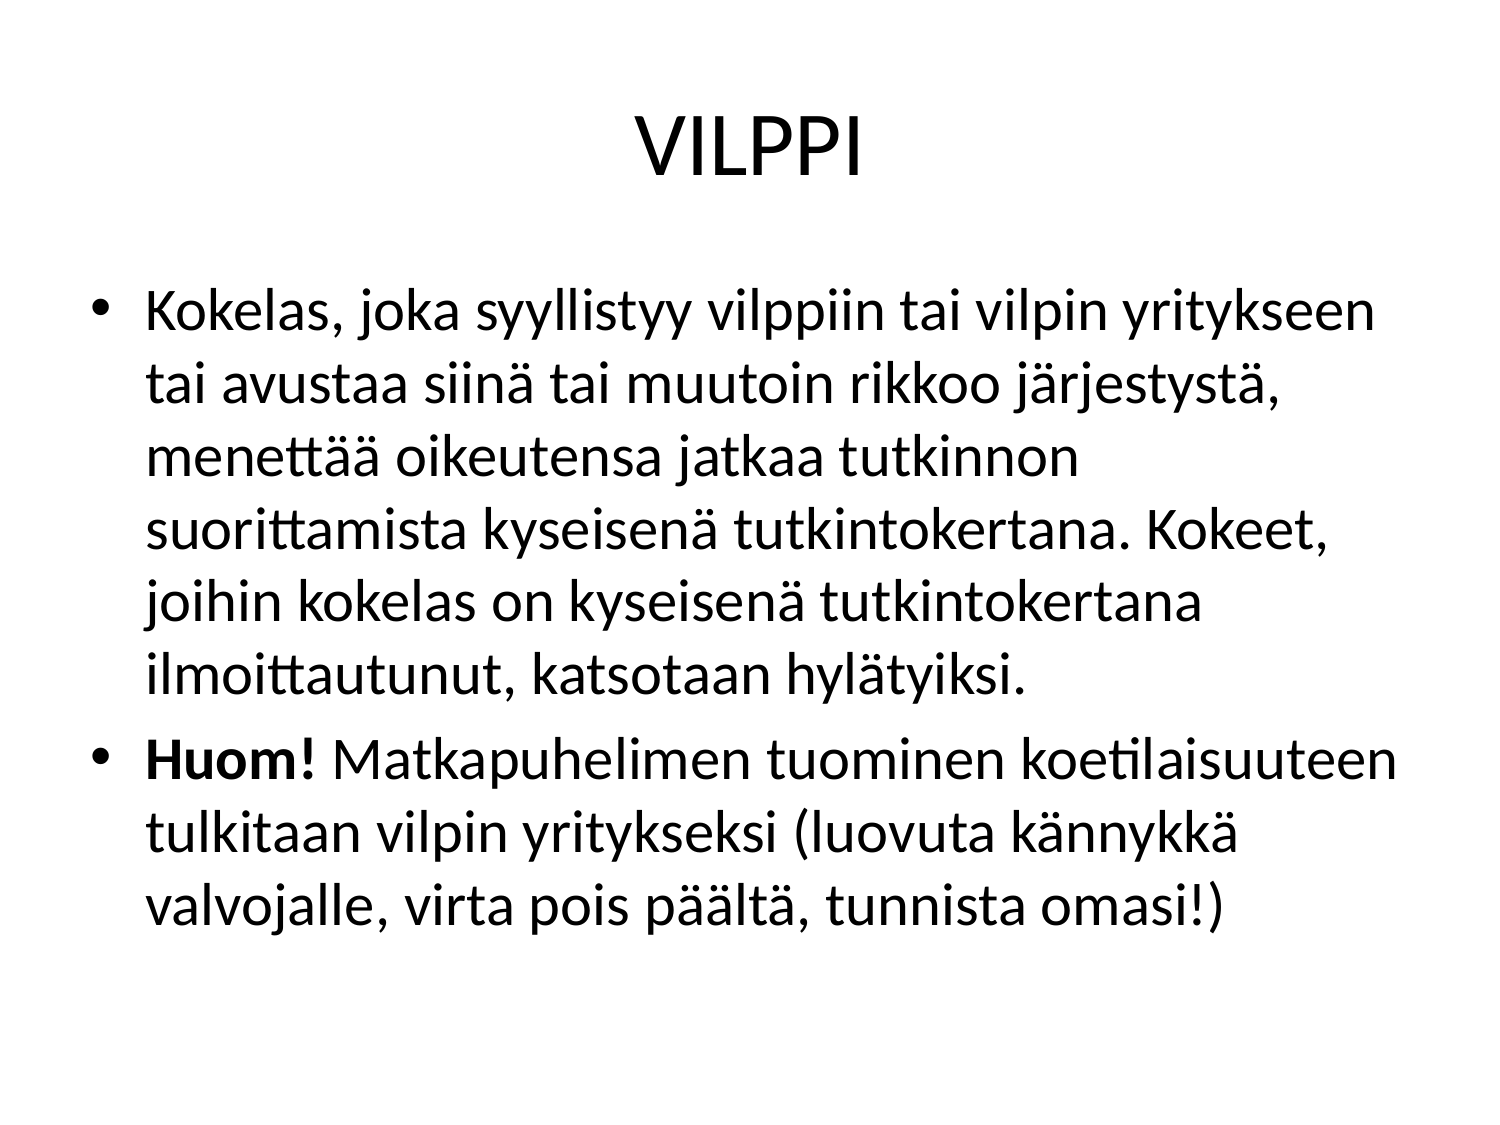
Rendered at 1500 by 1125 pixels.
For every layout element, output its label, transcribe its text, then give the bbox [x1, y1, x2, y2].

title VILPPI [75, 45, 1425, 233]
list Kokelas, joka syyllistyy vilppiin tai vilpin yritykseen tai avustaa siinä tai muutoin rikkoo järjestystä, menettää oikeutensa jatkaa tutkinnon suorittamista kyseisenä tutkintokertana. Kokeet, joihin kokelas on kyseisenä tutkintokertana ilmoittautunut, katsotaan hylätyiksi. Huom! Matkapuhelimen tuominen koetilaisuuteen tulkitaan vilpin yritykseksi (luovuta kännykkä valvojalle, virta pois päältä, tunnista omasi!) [75, 262, 1425, 1005]
